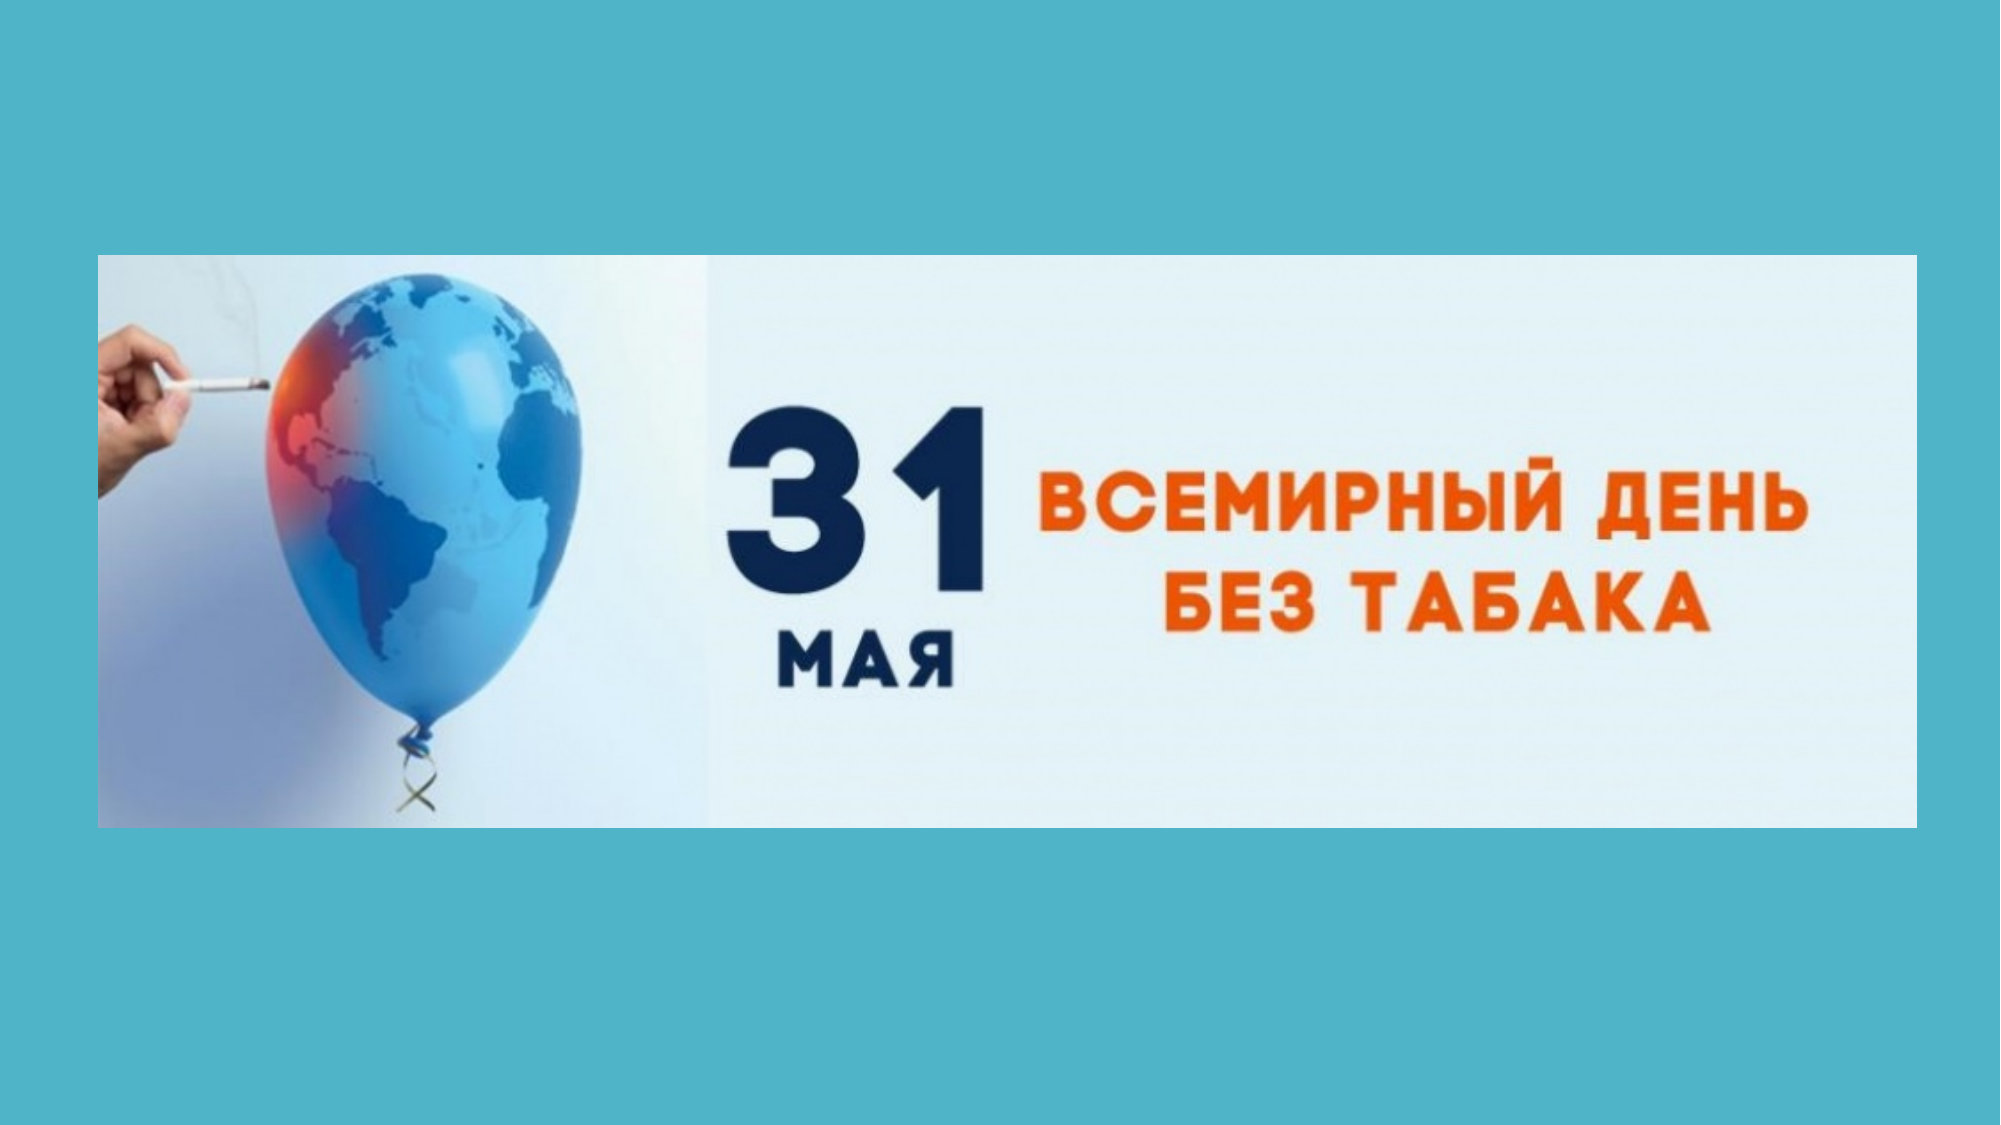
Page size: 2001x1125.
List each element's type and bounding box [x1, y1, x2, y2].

picture [98, 254, 1917, 828]
